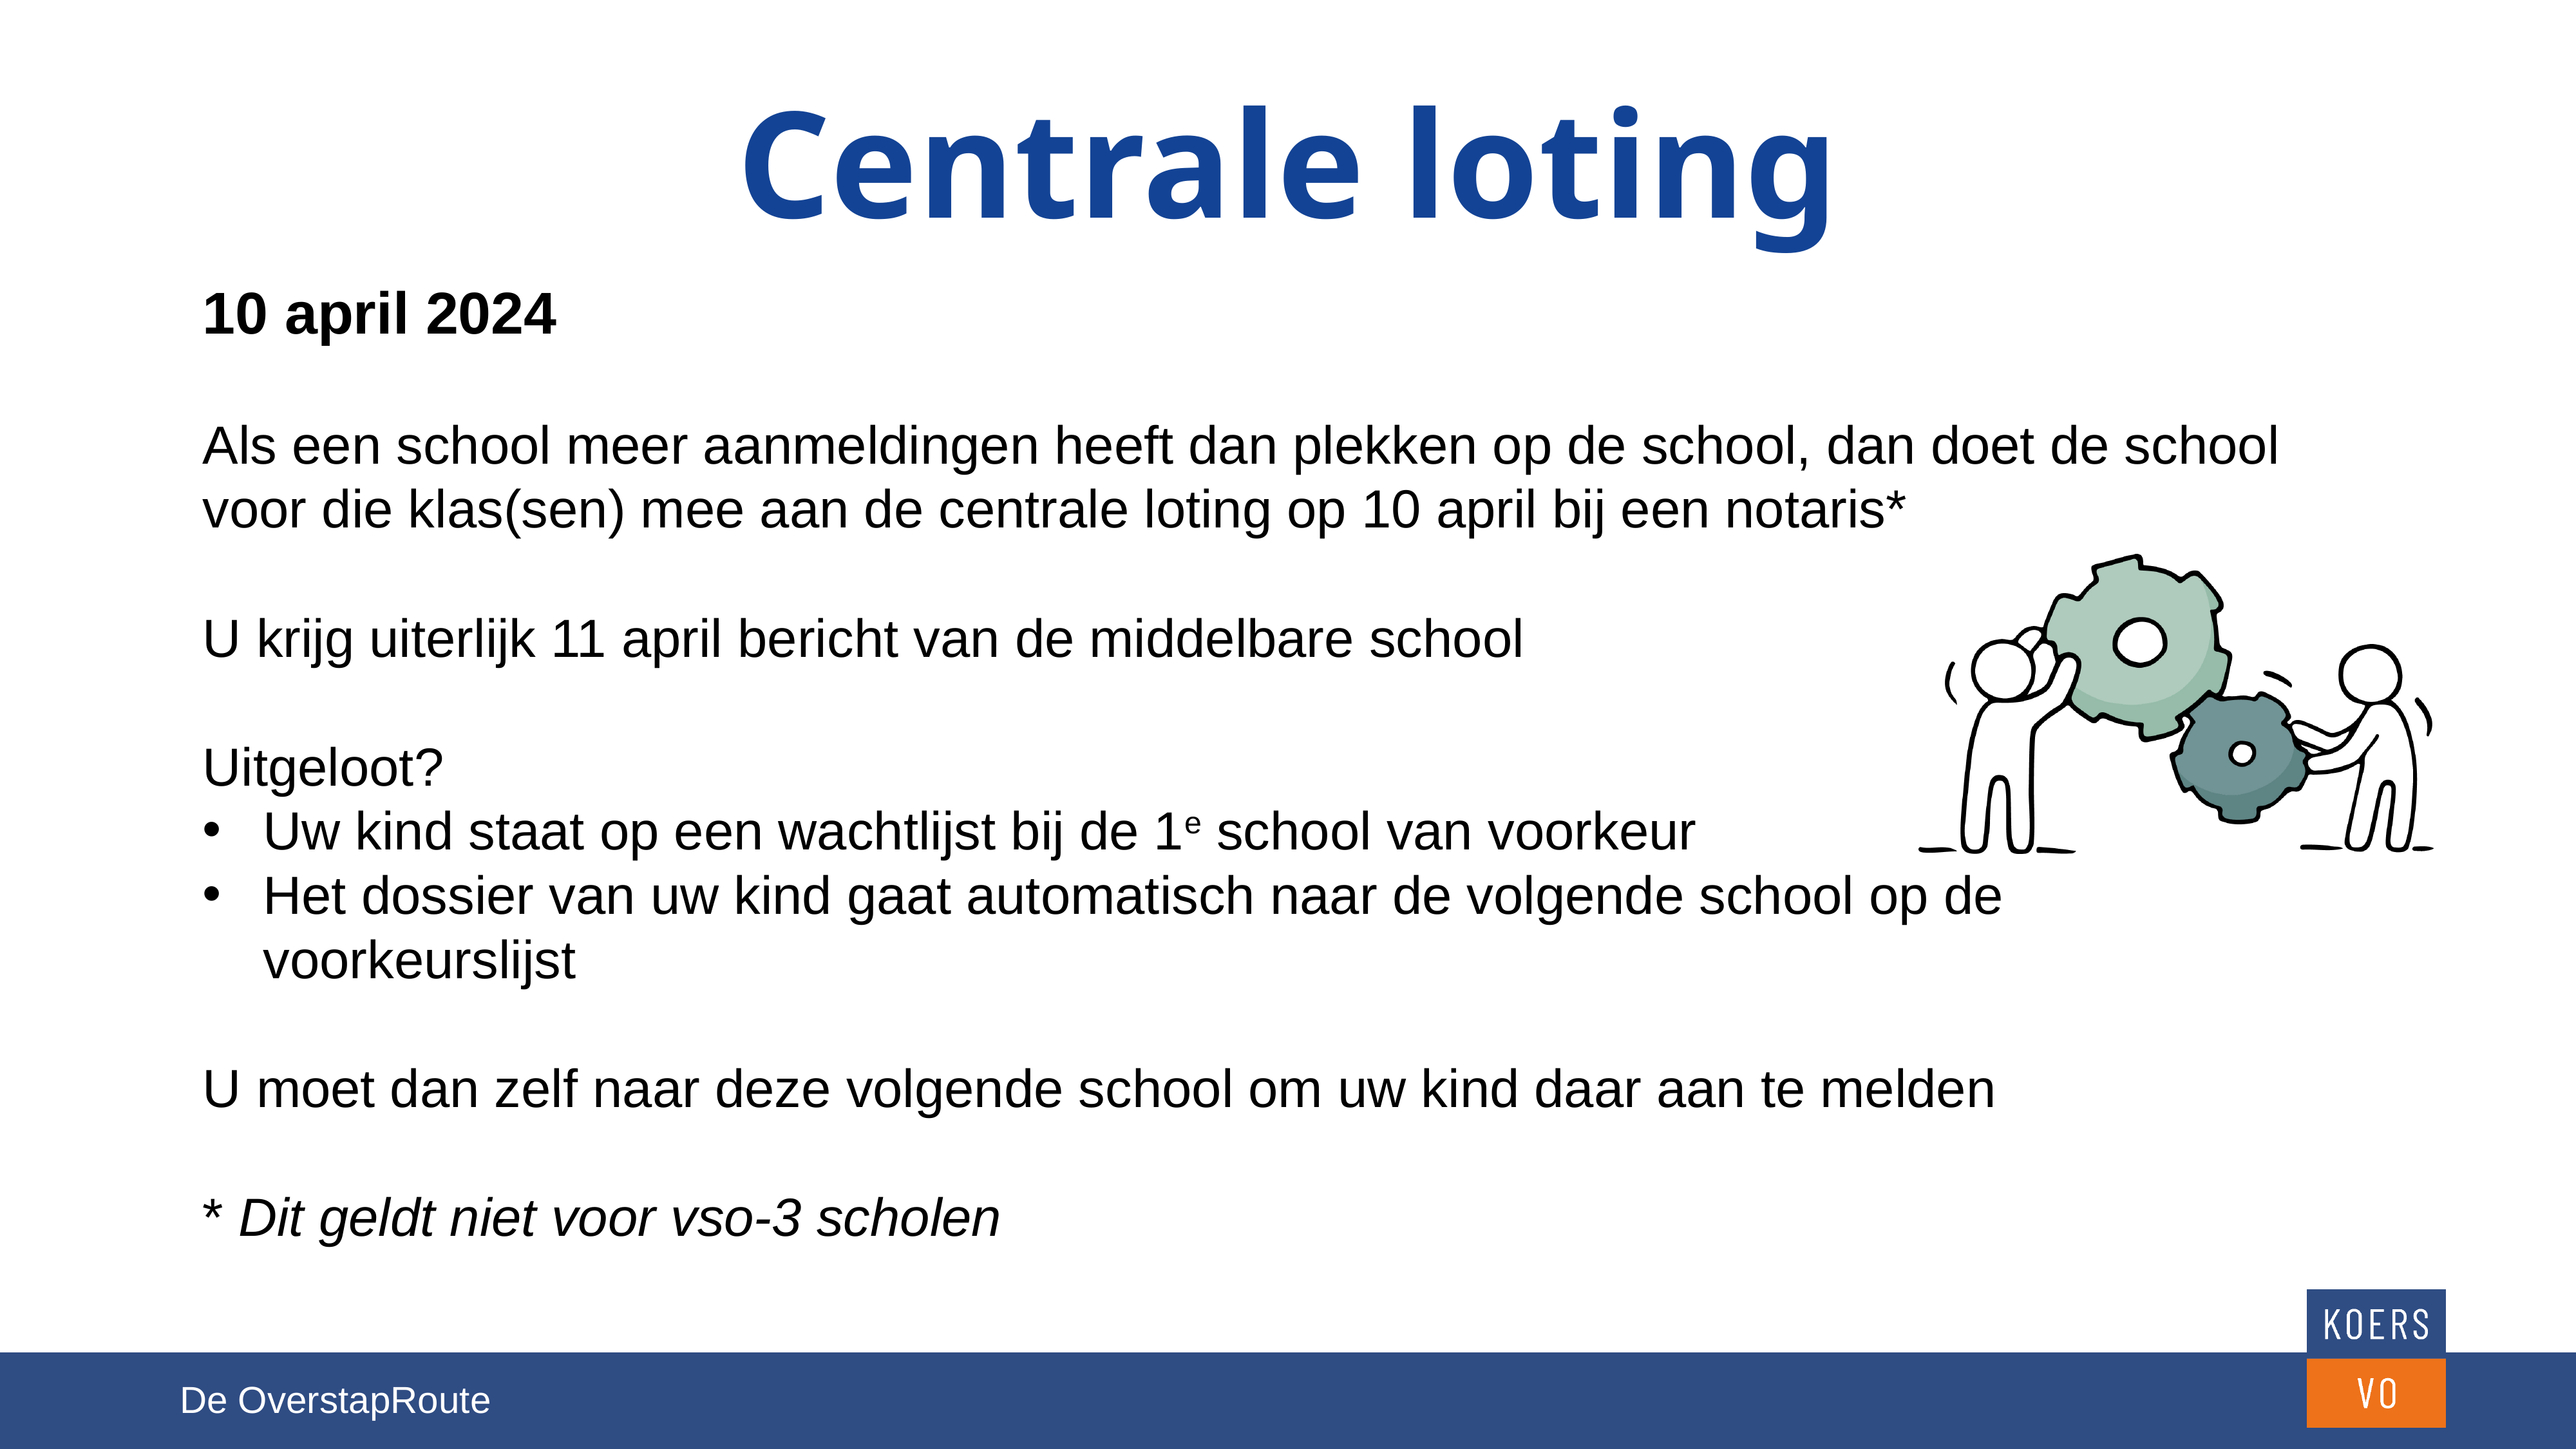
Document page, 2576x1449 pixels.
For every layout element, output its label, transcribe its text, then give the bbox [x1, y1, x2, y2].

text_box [0, 1289, 2576, 1449]
title Centrale loting [178, 37, 2398, 280]
text_box 10 april 2024 Als een school meer aanmeldingen heeft dan plekken op de school, dan doet de school voor die klas(sen) mee aan de centrale loting op 10 april bij een notaris* U krijg uiterlijk 11 april bericht van de middelbare school Uitgeloot? Uw kind staat op een wachtlijst bij de 1e school van voorkeur Het dossier van uw kind gaat automatisch naar de volgende school op de voorkeurslijst U moet dan zelf naar deze volgende school om uw kind daar aan te melden * Dit geldt niet voor vso-3 scholen [197, 269, 2331, 1253]
picture [1918, 554, 2434, 855]
